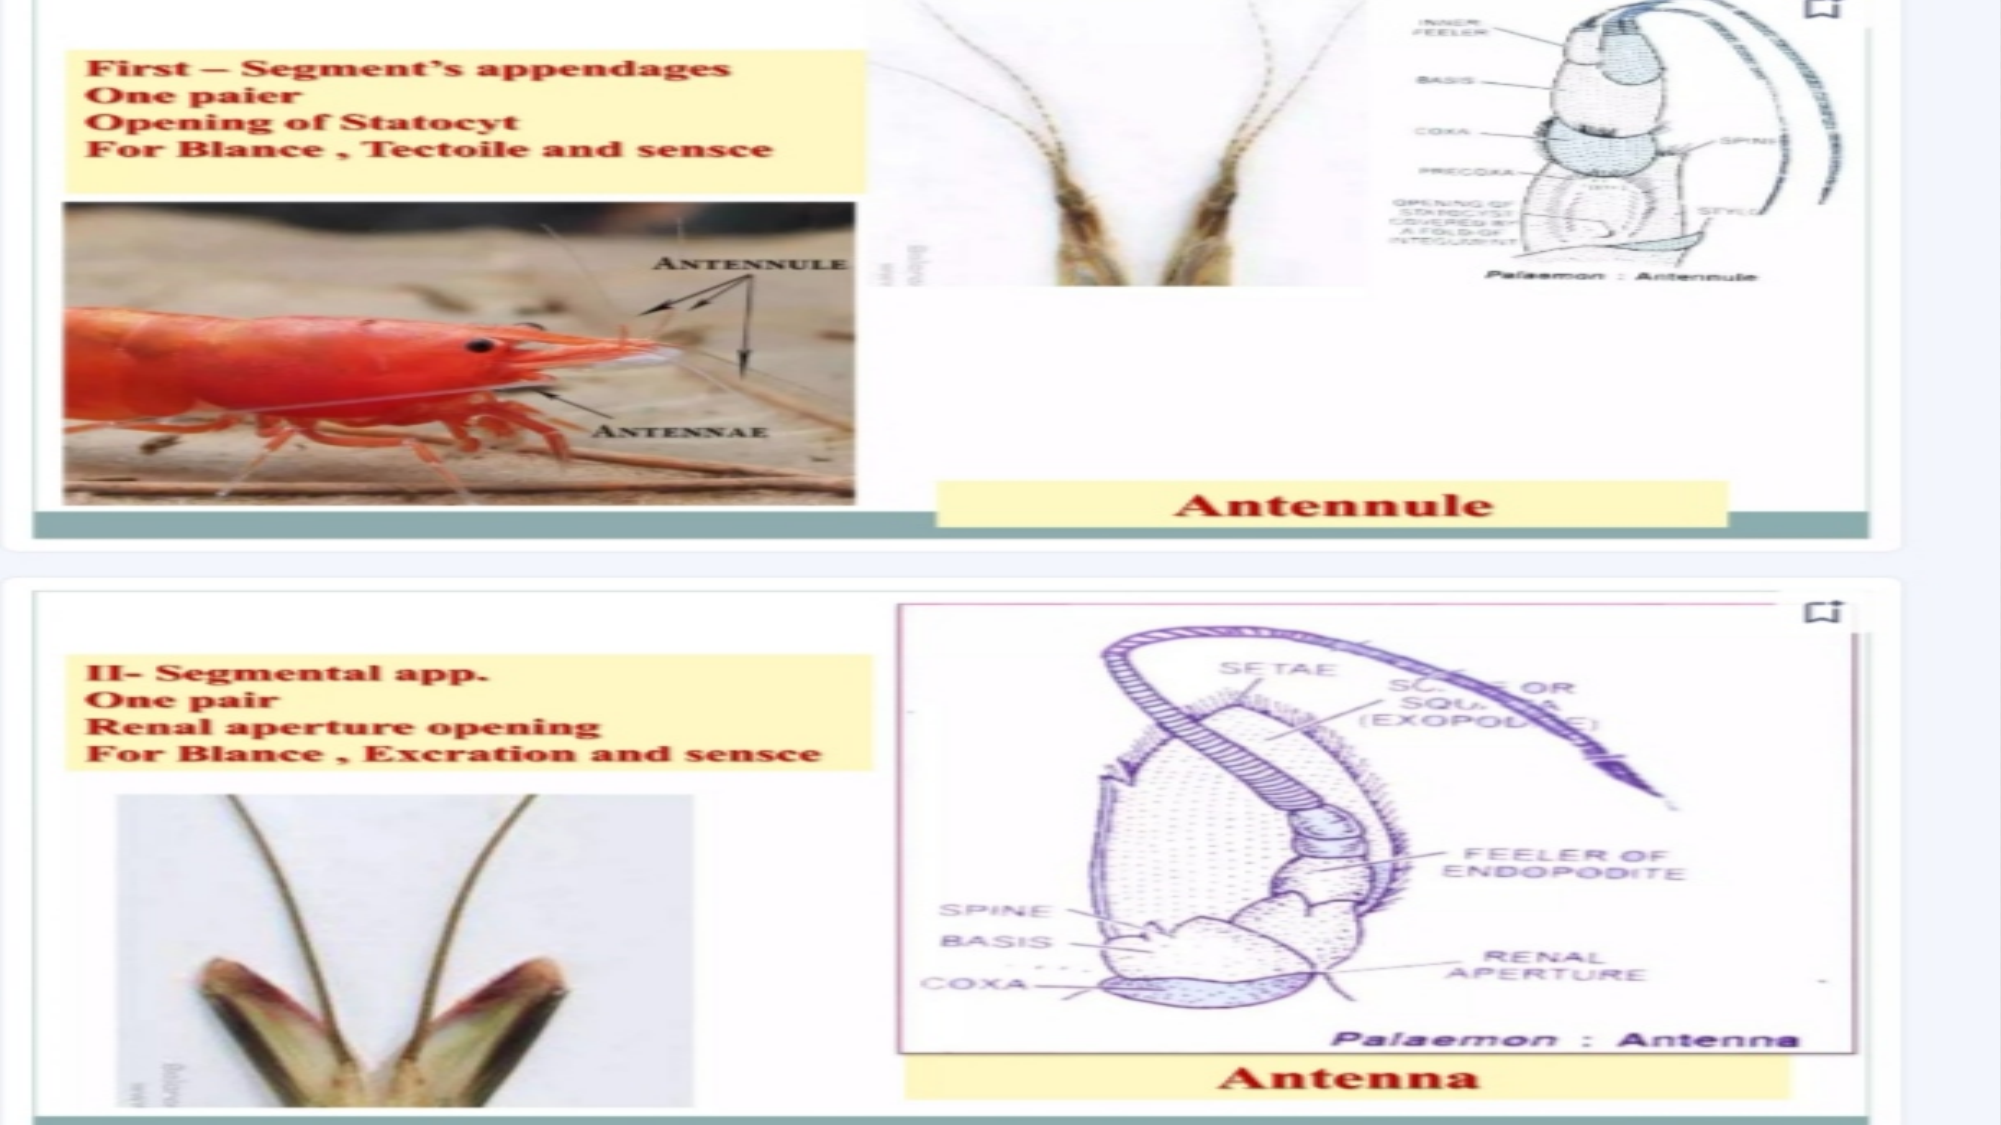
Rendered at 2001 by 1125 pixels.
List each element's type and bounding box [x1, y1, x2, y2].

list [0, 0, 2000, 1125]
